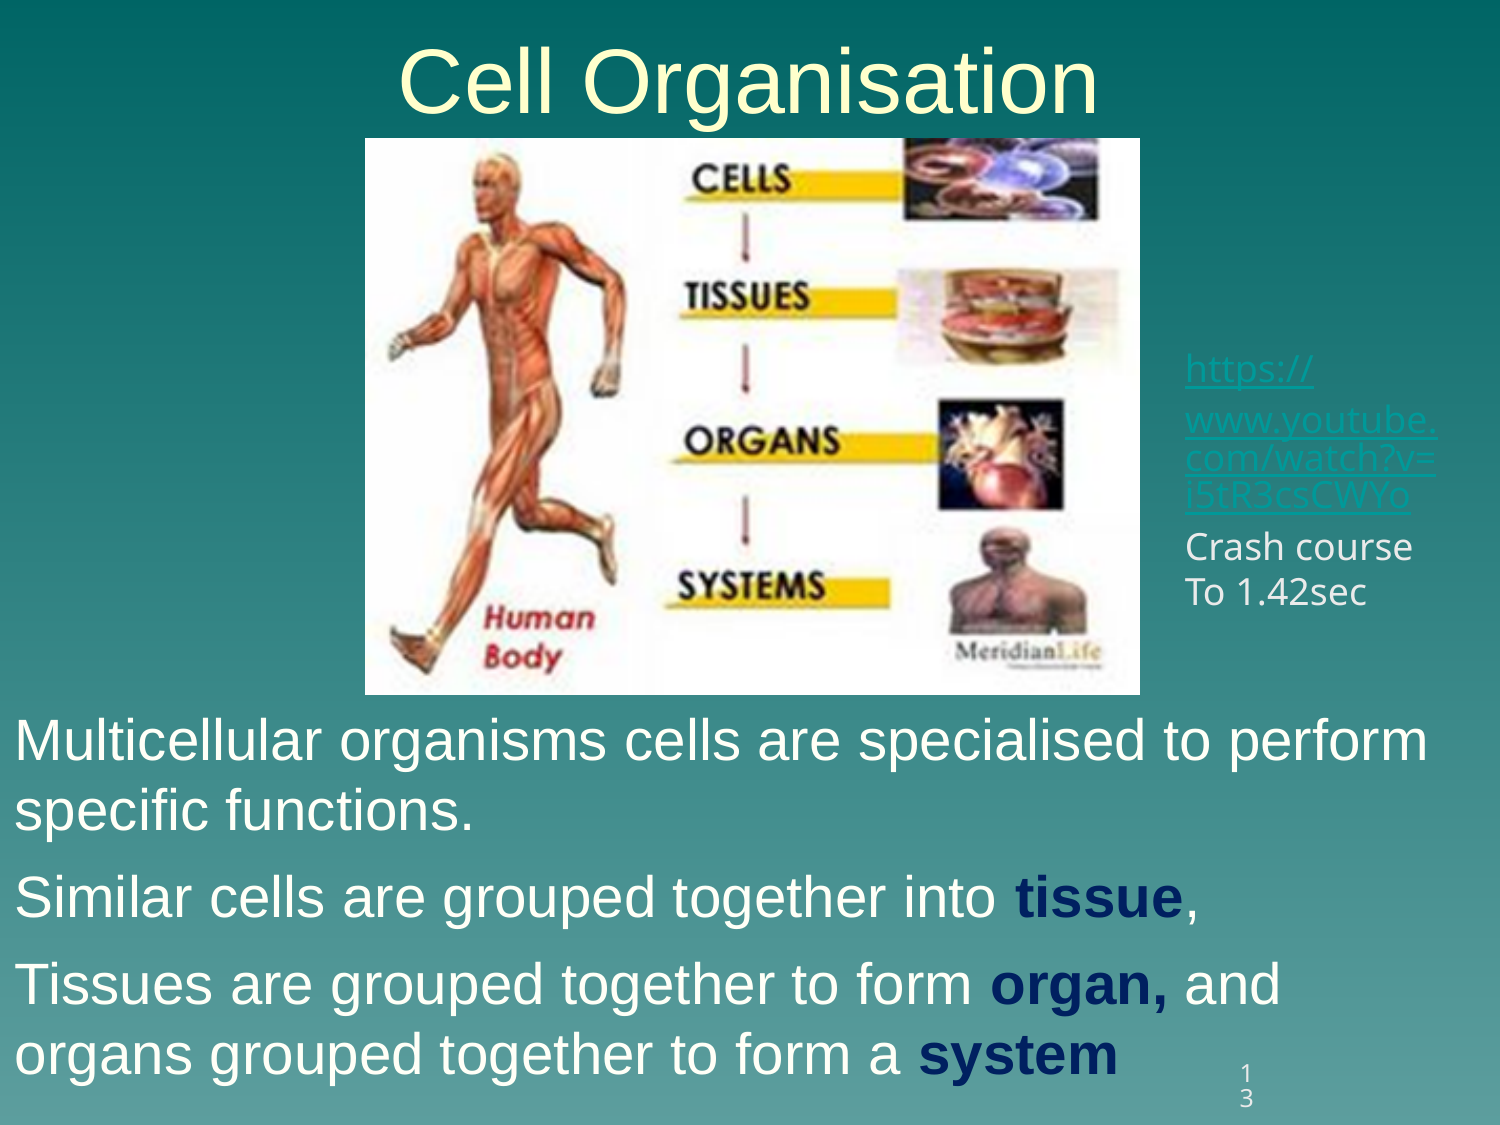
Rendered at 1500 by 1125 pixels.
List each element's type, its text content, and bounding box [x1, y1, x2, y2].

slide_number 13 [1224, 1051, 1276, 1100]
picture [365, 138, 1140, 695]
list Multicellular organisms cells are specialised to perform specific functions. Similar cells are grouped together into tissue, Tissues are grouped together to form organ, and organs grouped together to form a system [0, 694, 1483, 1125]
title Cell Organisation [75, 15, 1425, 138]
text_box https://www.youtube.com/watch?v=i5tR3csCWYo Crash course To 1.42sec [1170, 338, 1456, 590]
